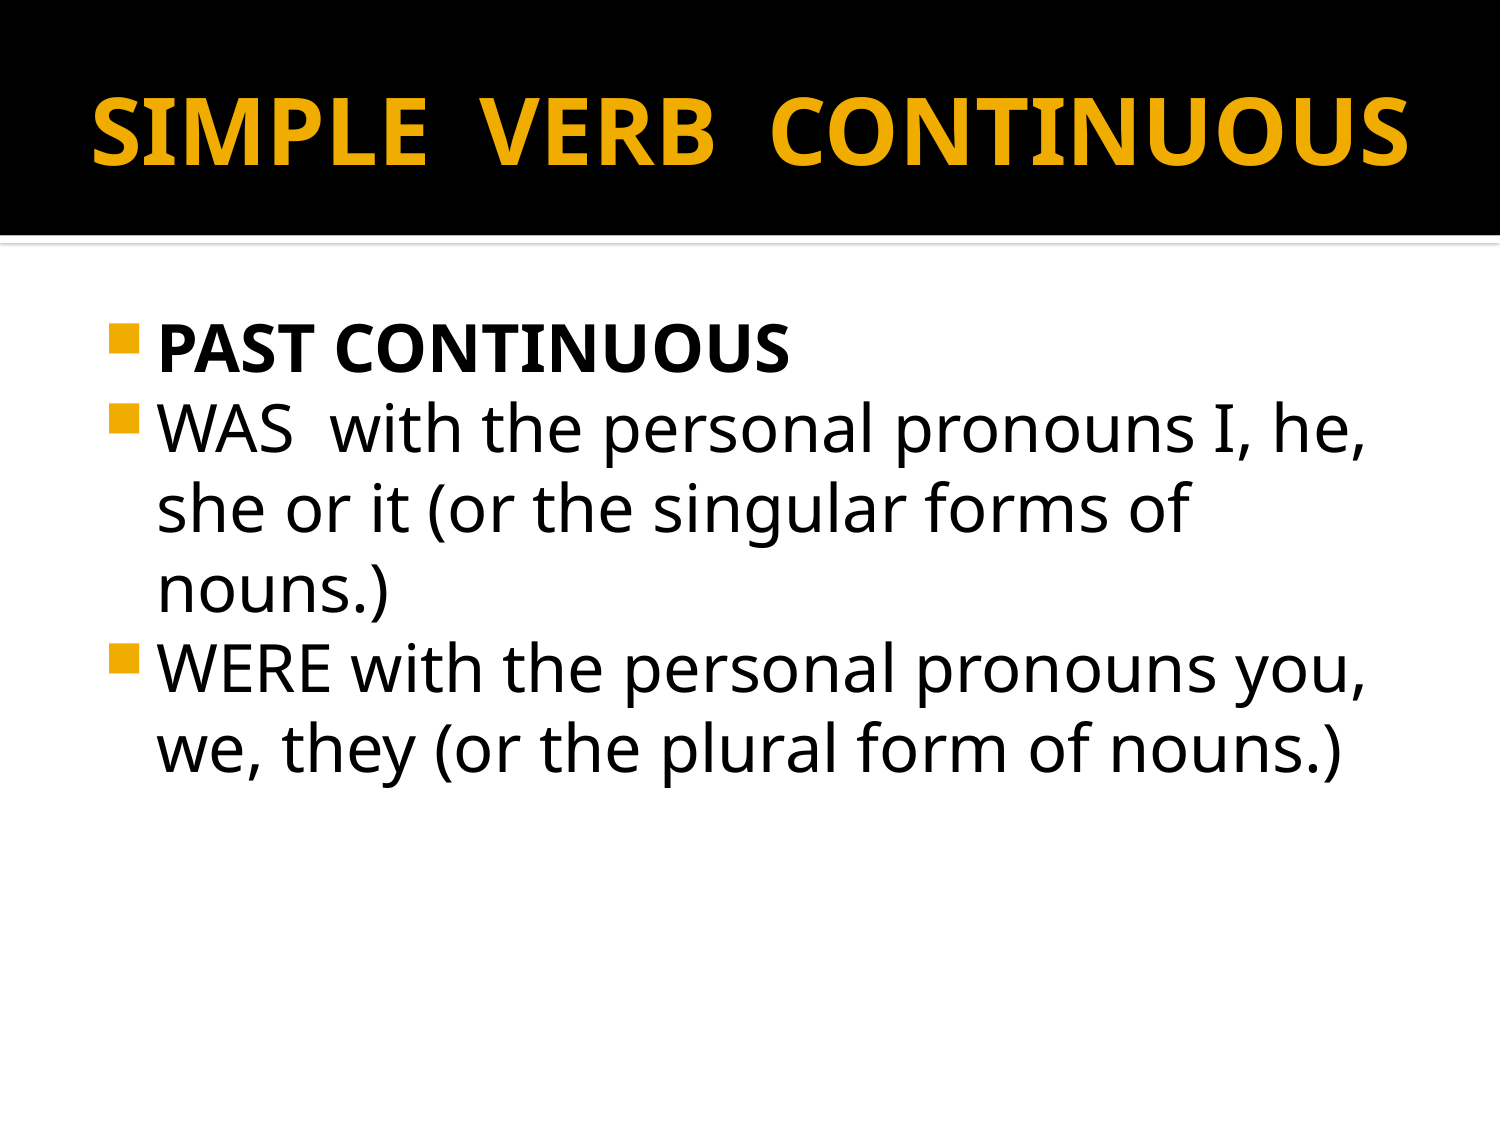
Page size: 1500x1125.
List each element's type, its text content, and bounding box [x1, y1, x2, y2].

title SIMPLE VERB CONTINUOUS [75, 25, 1425, 231]
list PAST CONTINUOUS WAS with the personal pronouns I, he, she or it (or the singular forms of nouns.) WERE with the personal pronouns you, we, they (or the plural form of nouns.) [75, 291, 1425, 1050]
